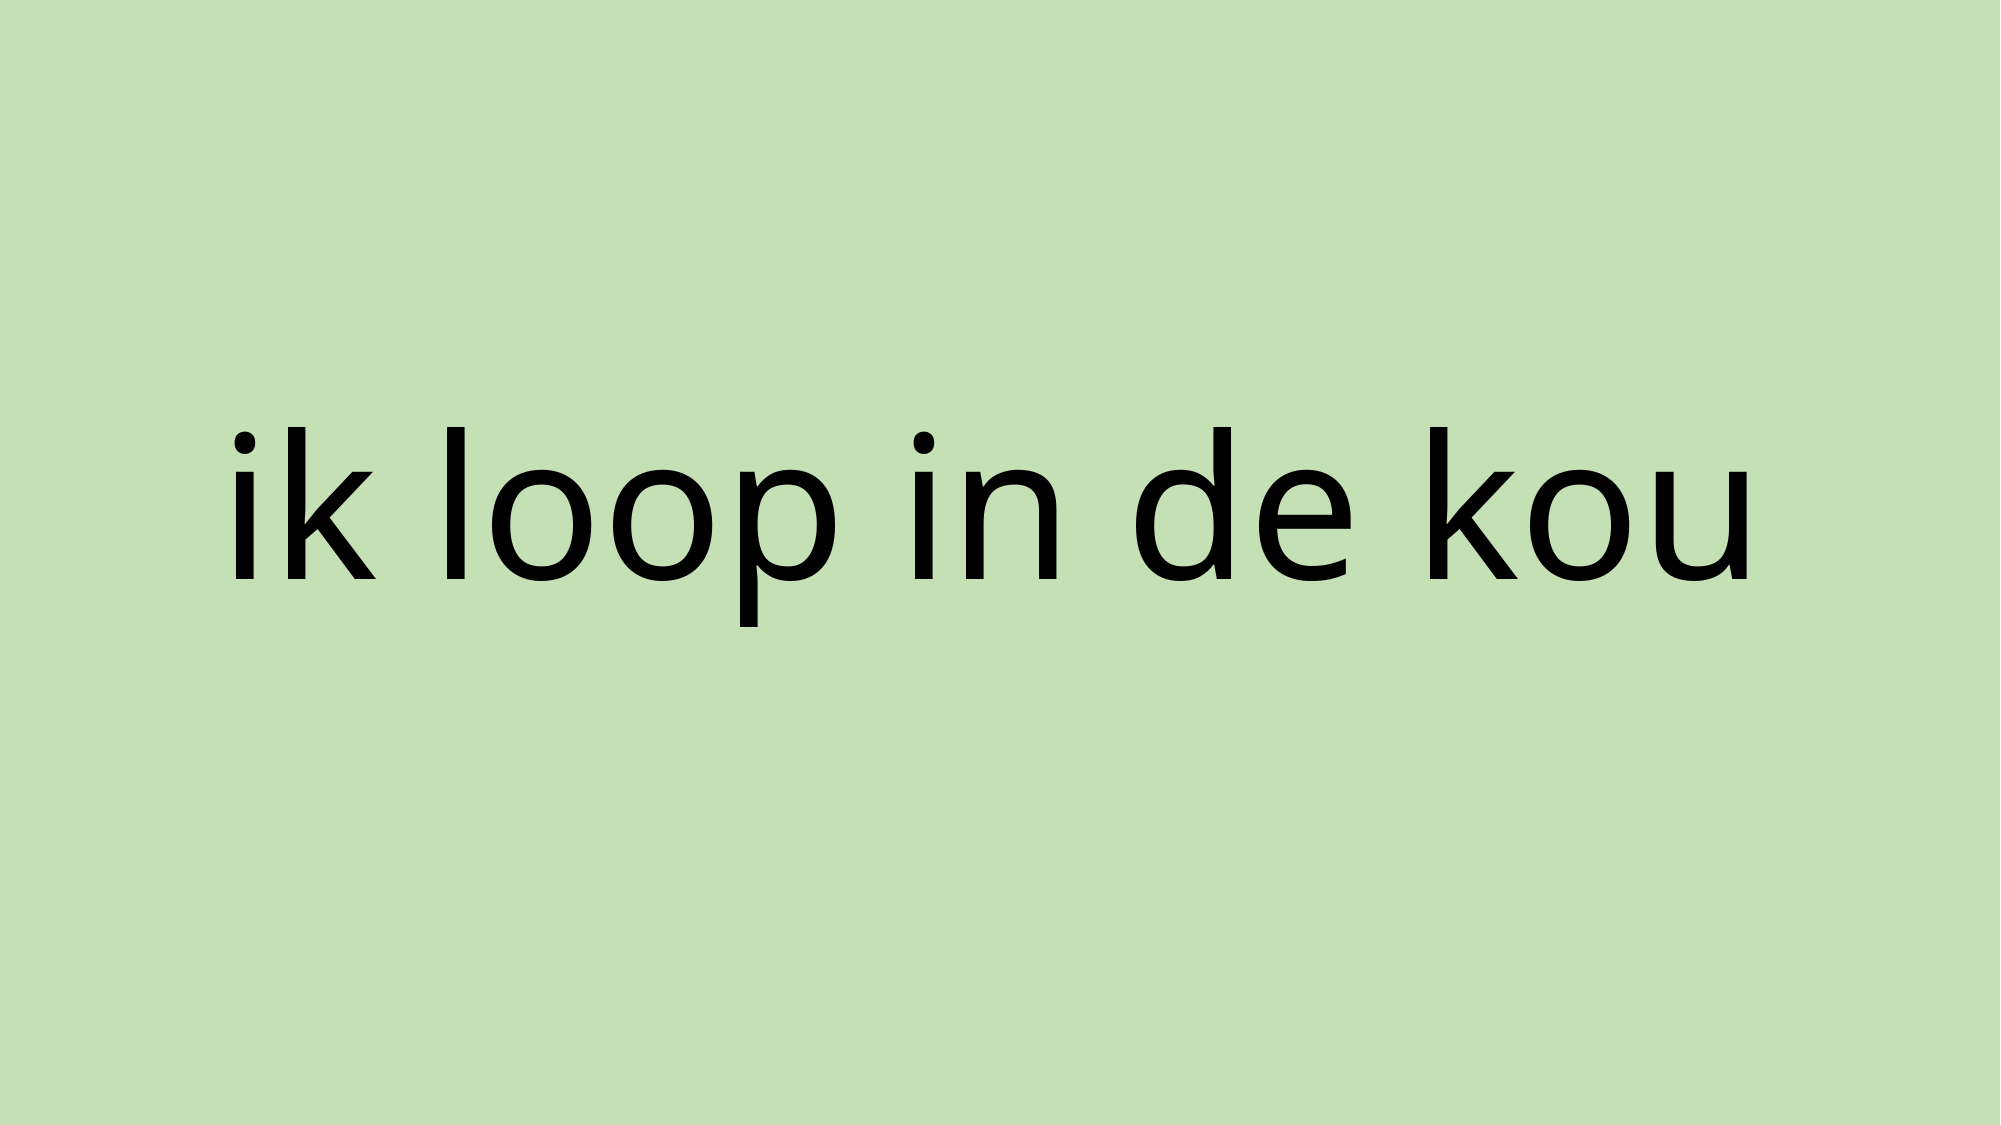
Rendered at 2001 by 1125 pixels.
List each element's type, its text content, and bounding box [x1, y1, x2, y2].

title ik loop in de kou [92, 358, 1893, 631]
